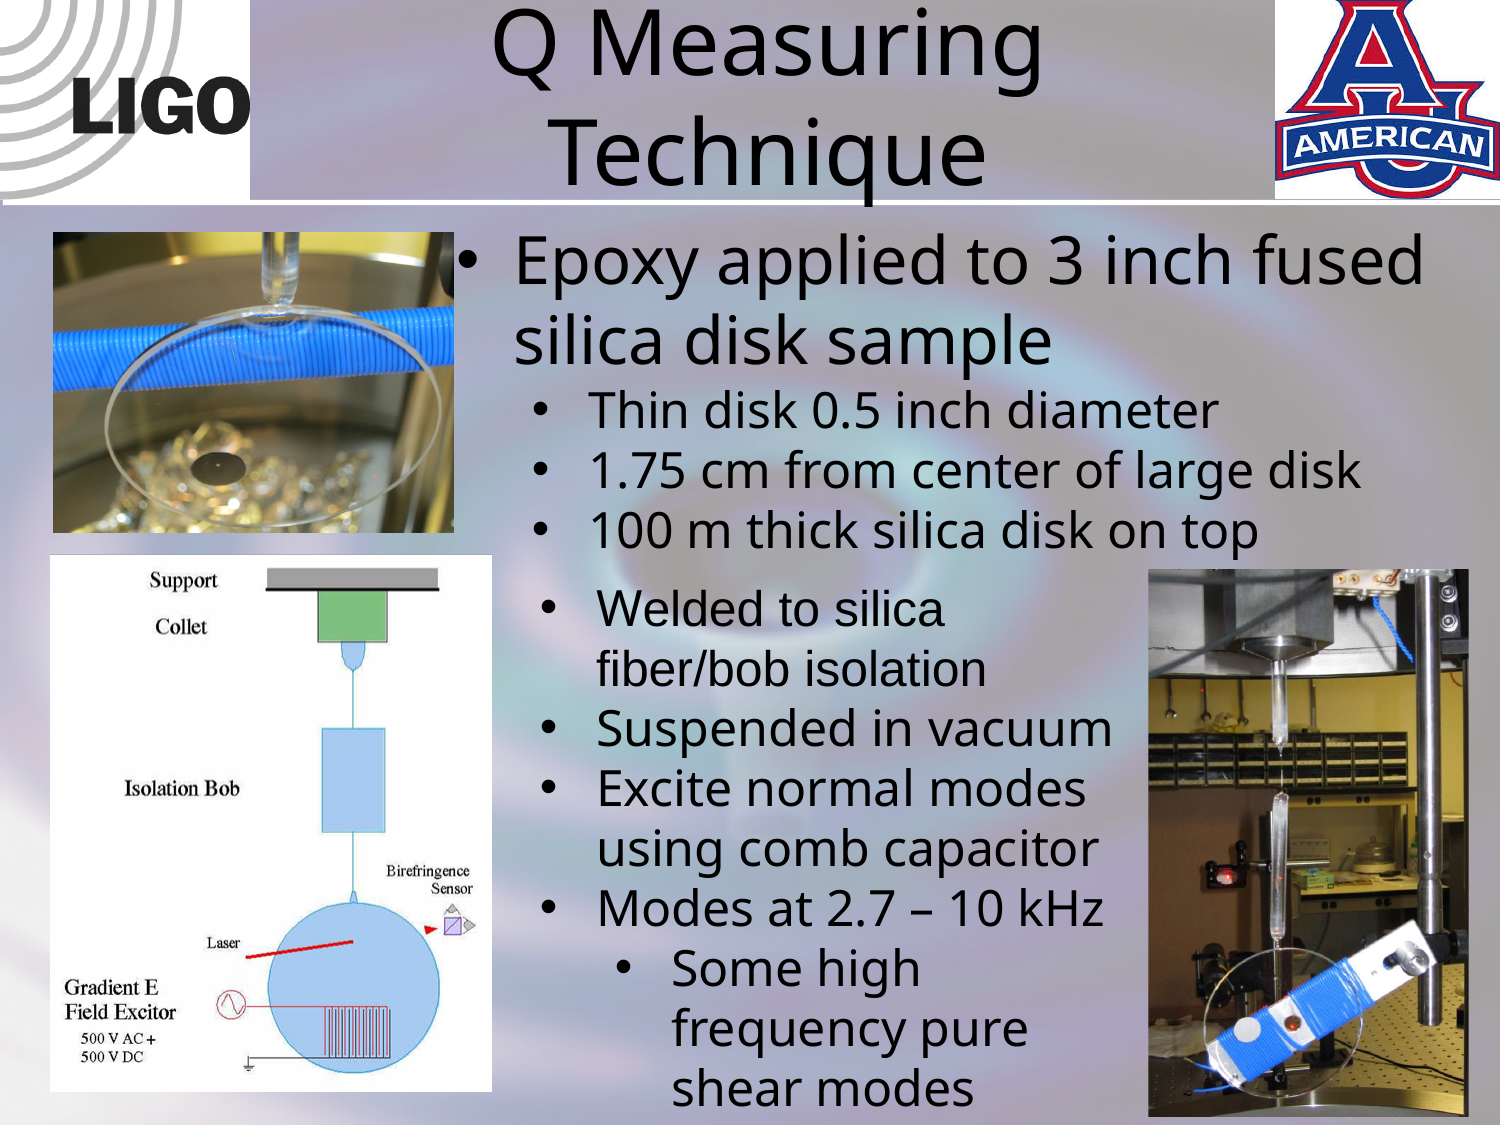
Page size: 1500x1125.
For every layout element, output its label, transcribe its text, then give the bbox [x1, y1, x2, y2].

picture [0, 200, 1500, 1125]
picture [250, 0, 1500, 199]
text_box Welded to silica fiber/bob isolation Suspended in vacuum Excite normal modes using comb capacitor Modes at 2.7 – 10 kHz Some high frequency pure shear modes [525, 569, 1150, 1125]
title Q Measuring Technique [249, 0, 1272, 188]
